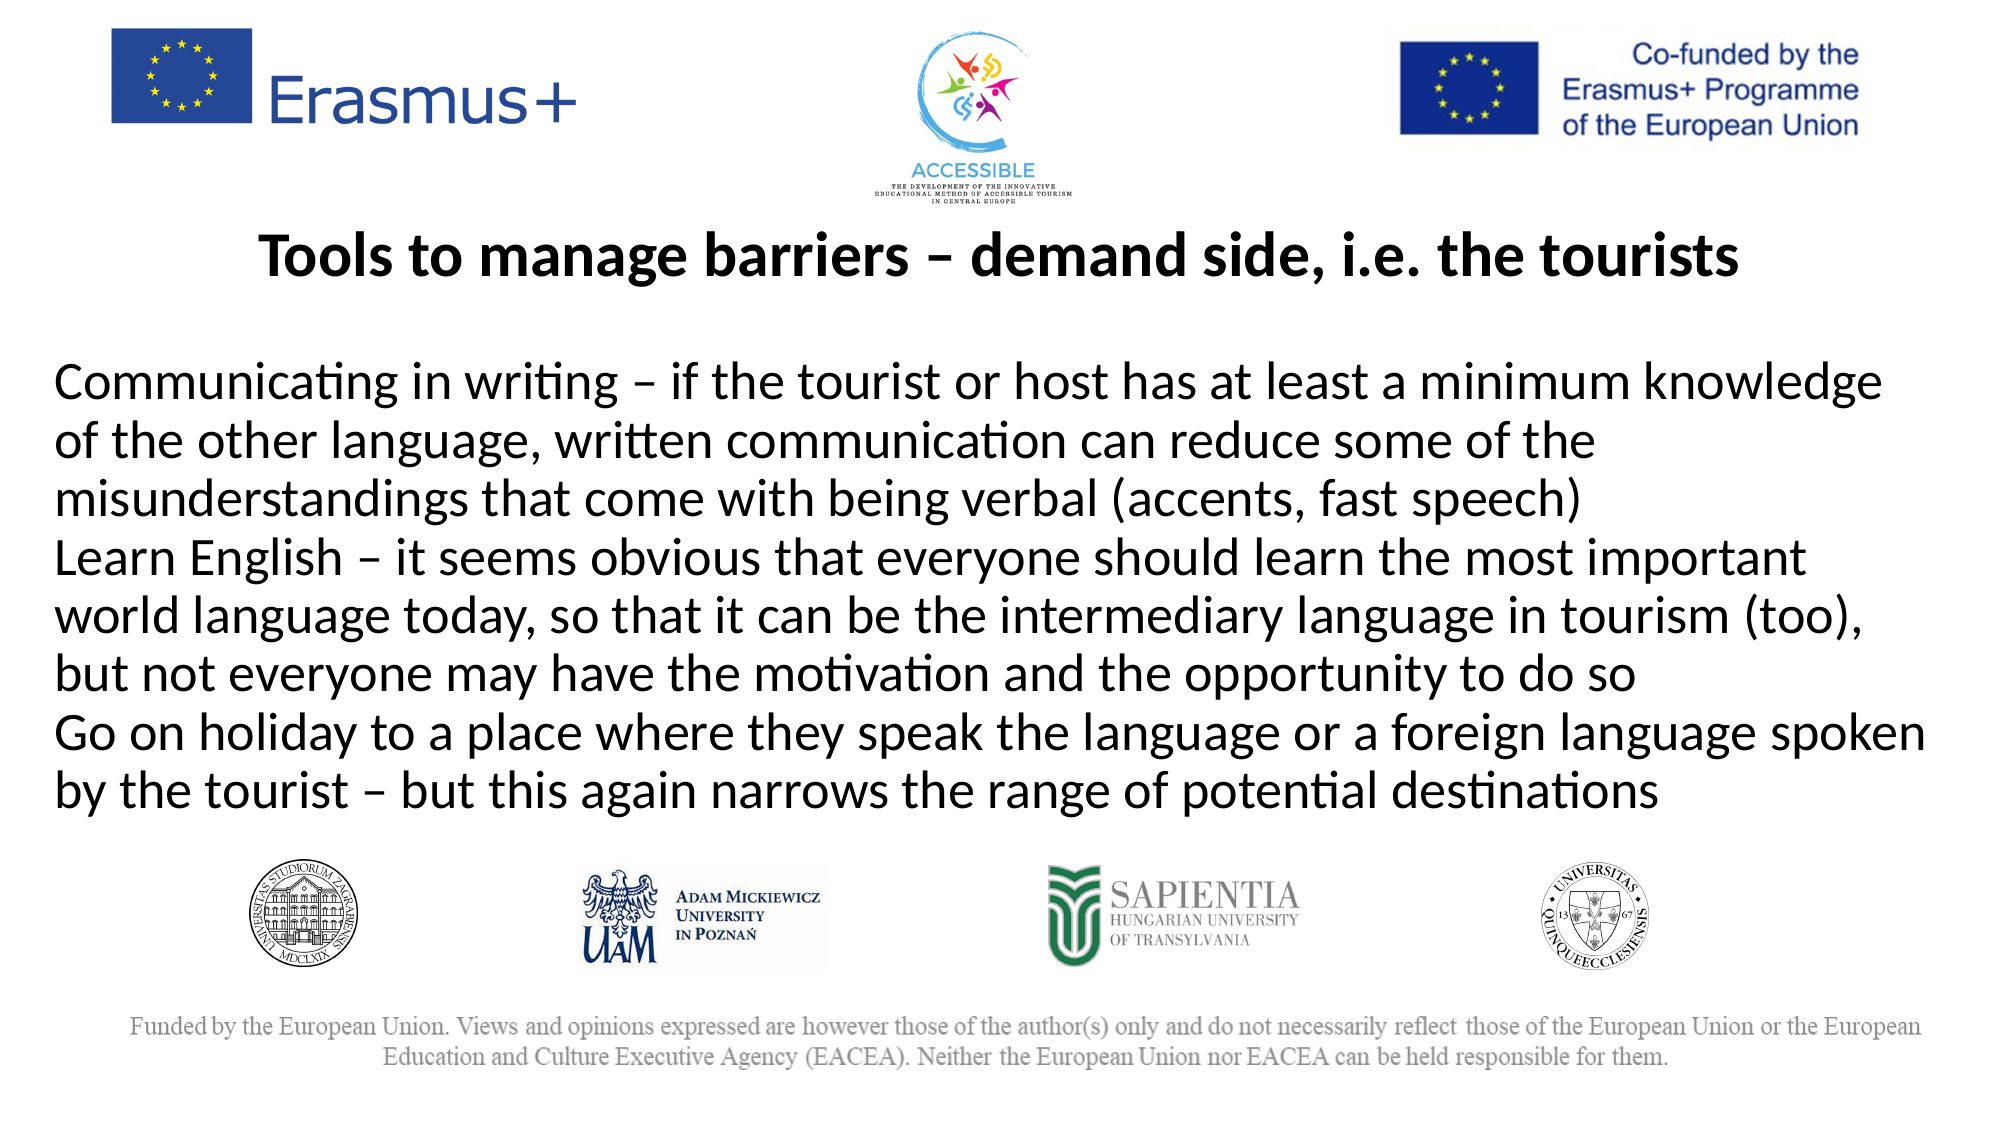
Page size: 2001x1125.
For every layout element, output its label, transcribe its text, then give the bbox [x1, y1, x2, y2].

title Communicating in writing – if the tourist or host has at least a minimum knowledge of the other language, written communication can reduce some of the misunderstandings that come with being verbal (accents, fast speech) Learn English – it seems obvious that everyone should learn the most important world language today, so that it can be the intermediary language in tourism (too), but not everyone may have the motivation and the opportunity to do so Go on holiday to a place where they speak the language or a foreign language spoken by the tourist – but this again narrows the range of potential destinations [39, 334, 1958, 827]
picture [111, 1002, 1942, 1087]
picture [1385, 22, 1874, 154]
picture [111, 28, 576, 124]
picture [249, 859, 358, 967]
picture [1541, 862, 1649, 970]
picture [1048, 865, 1300, 967]
text_box Tools to manage barriers – demand side, i.e. the tourists [76, 214, 1924, 299]
picture [860, 3, 1086, 230]
picture [575, 862, 827, 970]
